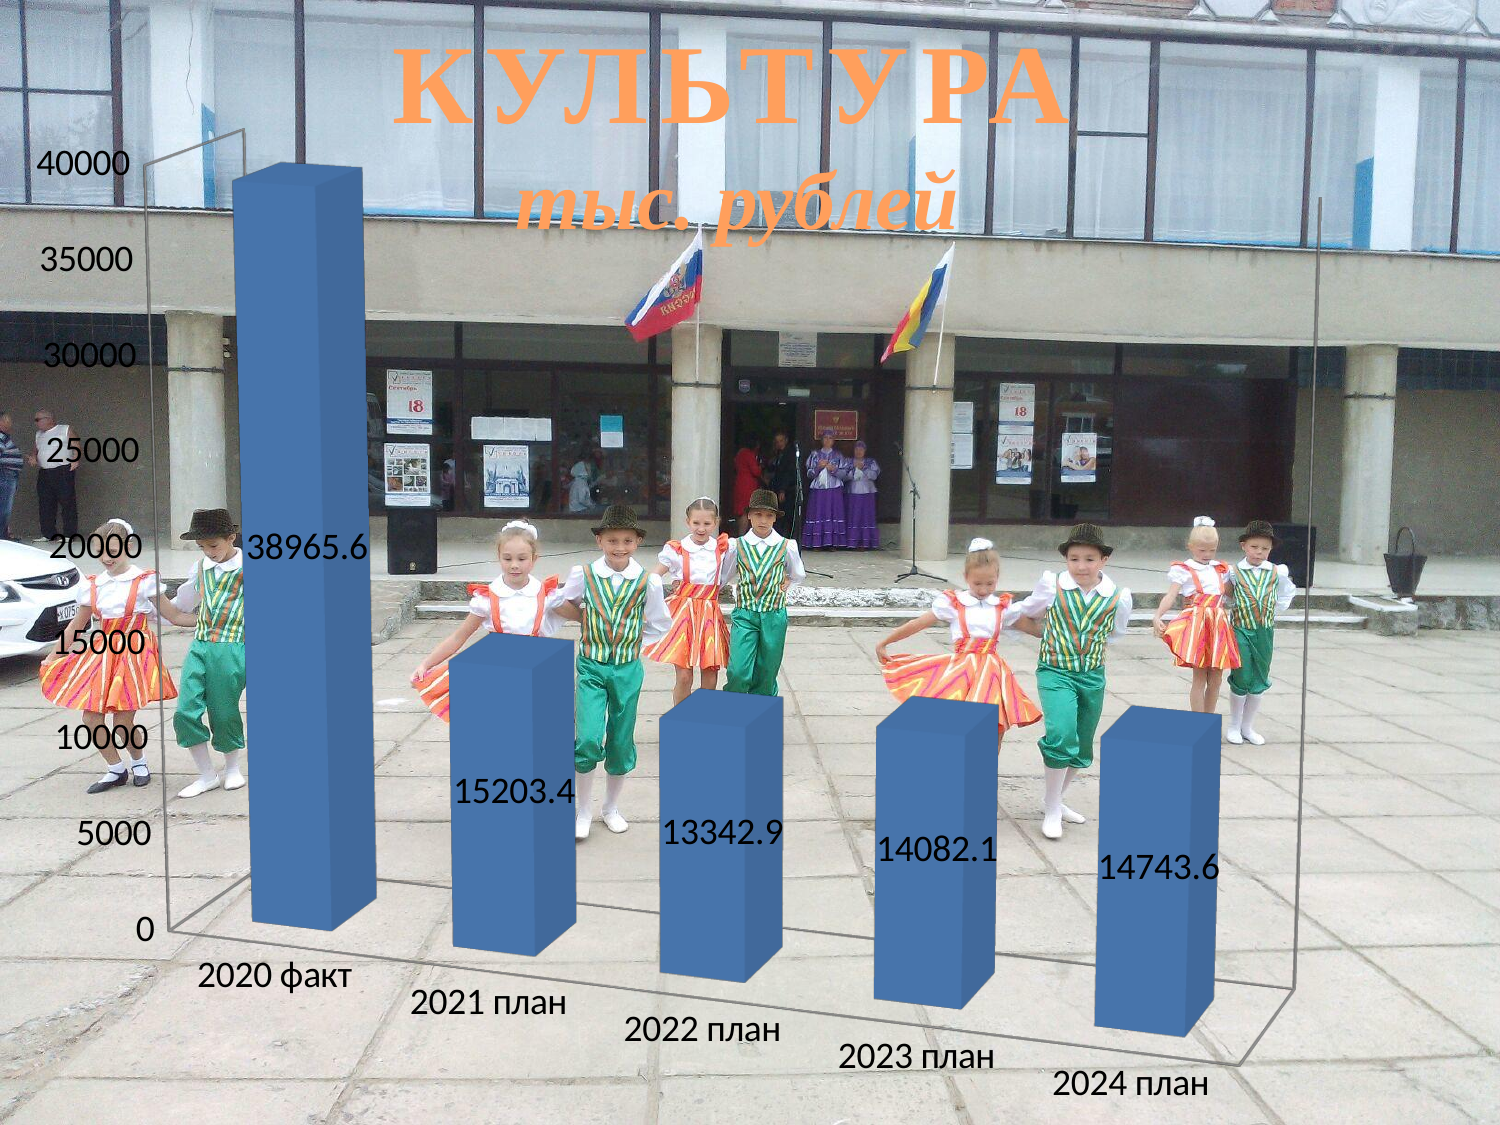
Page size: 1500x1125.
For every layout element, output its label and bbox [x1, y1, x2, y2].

chart [0, 108, 1390, 1125]
list [0, 0, 1500, 1125]
